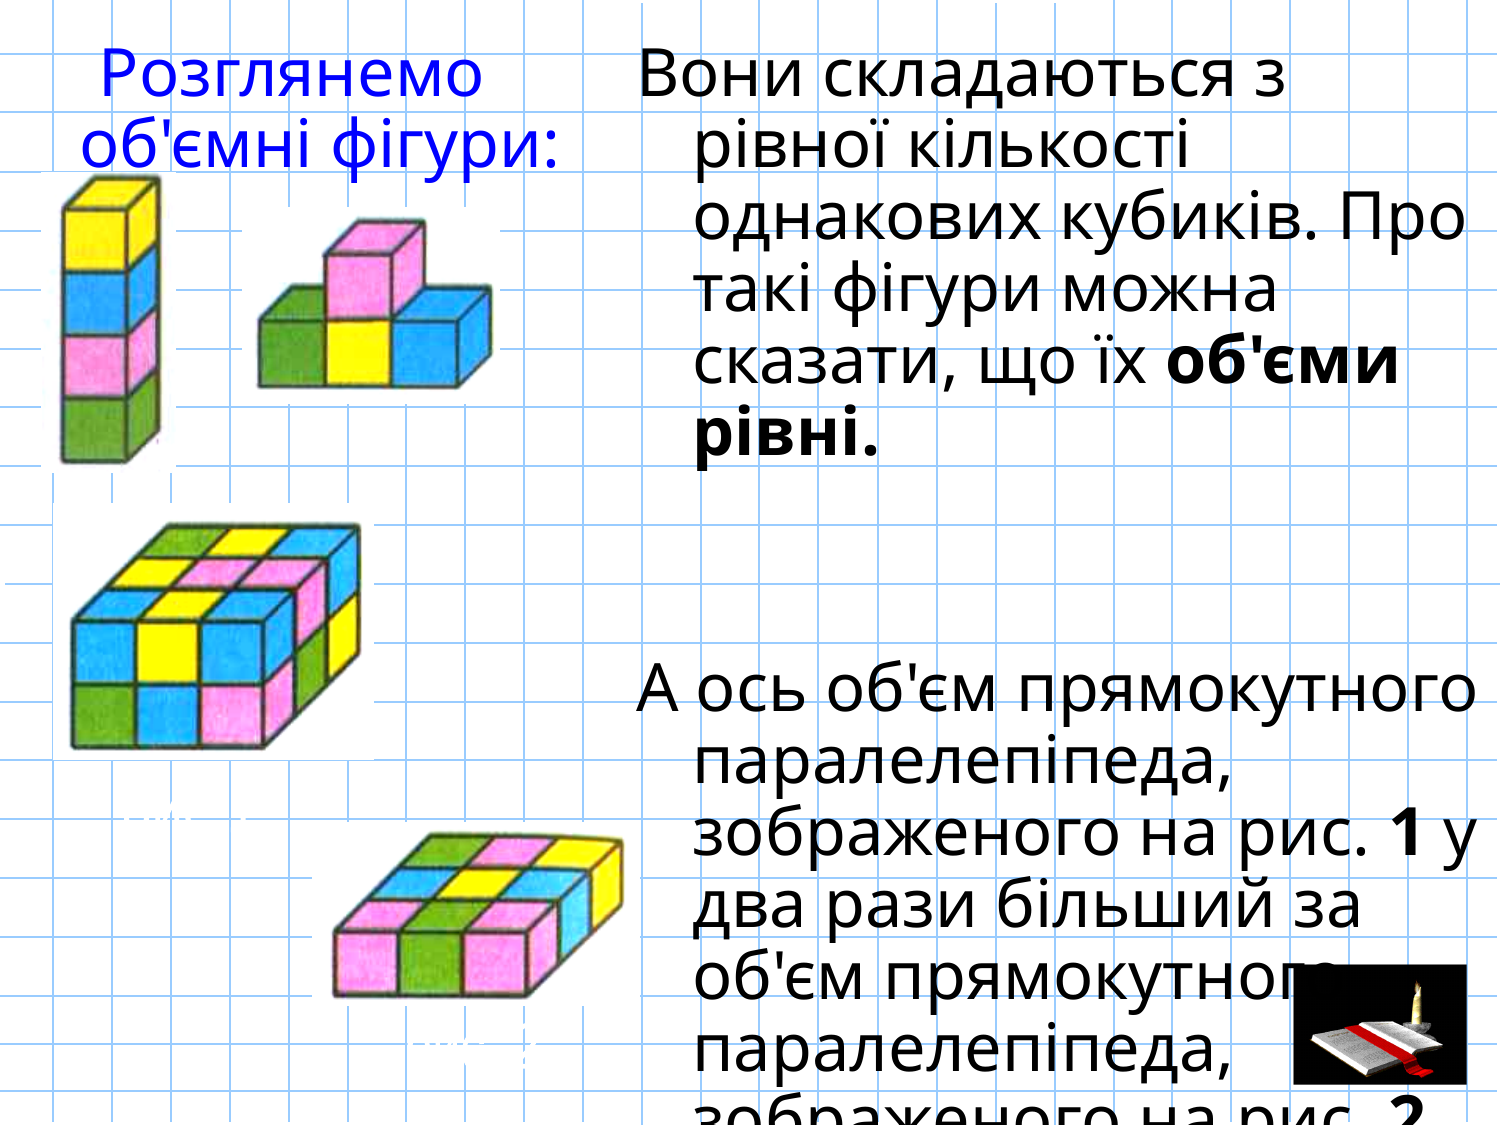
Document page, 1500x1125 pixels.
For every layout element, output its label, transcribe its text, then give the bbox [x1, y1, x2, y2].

list Розглянемо об'ємні фігури: [0, 30, 585, 122]
picture [0, 0, 1500, 1125]
list Вони складаються з рівної кількості однакових кубиків. Про такі фігури можна сказати, що їх об'єми рівні. А ось об'єм прямокутного паралелепіпеда, зображеного на рис. 1 у два рази більший за об'єм прямокутного паралелепіпеда, зображеного на рис. 2 [621, 31, 1500, 976]
